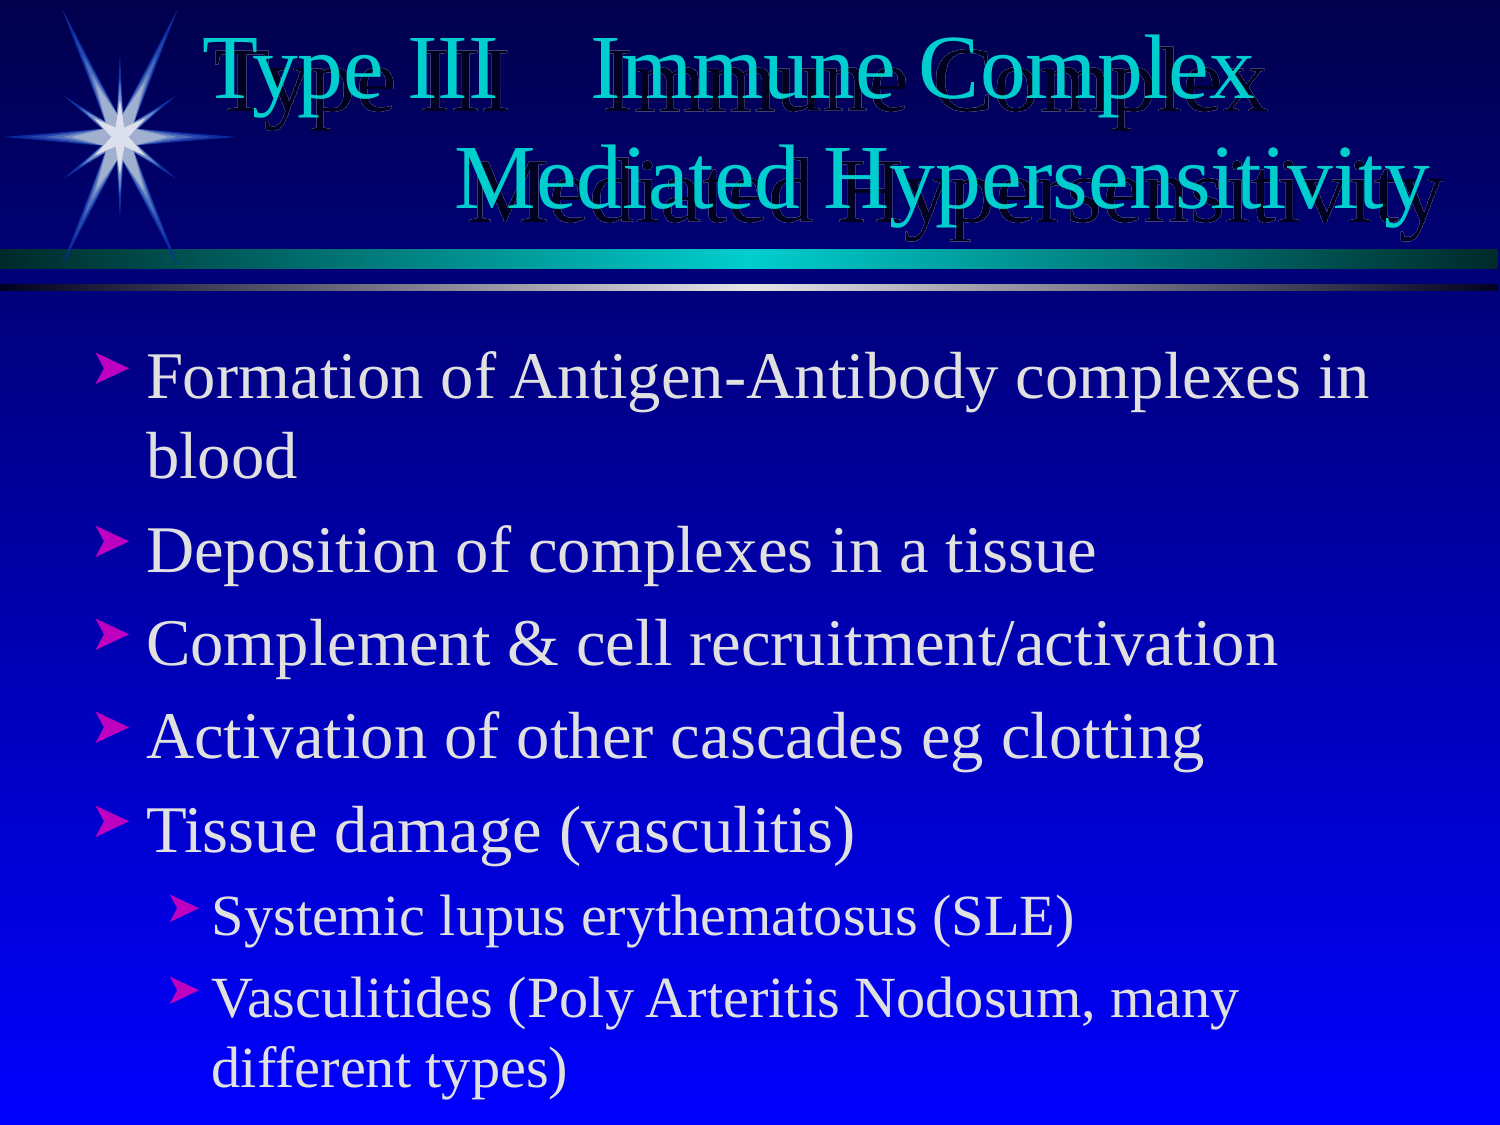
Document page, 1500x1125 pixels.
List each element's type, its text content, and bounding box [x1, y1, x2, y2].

list Formation of Antigen-Antibody complexes in blood Deposition of complexes in a tissue Complement & cell recruitment/activation Activation of other cascades eg clotting Tissue damage (vasculitis) Systemic lupus erythematosus (SLE) Vasculitides (Poly Arteritis Nodosum, many different types) [74, 324, 1438, 1001]
title Type III Immune Complex Mediated Hypersensitivity [186, 22, 1463, 212]
